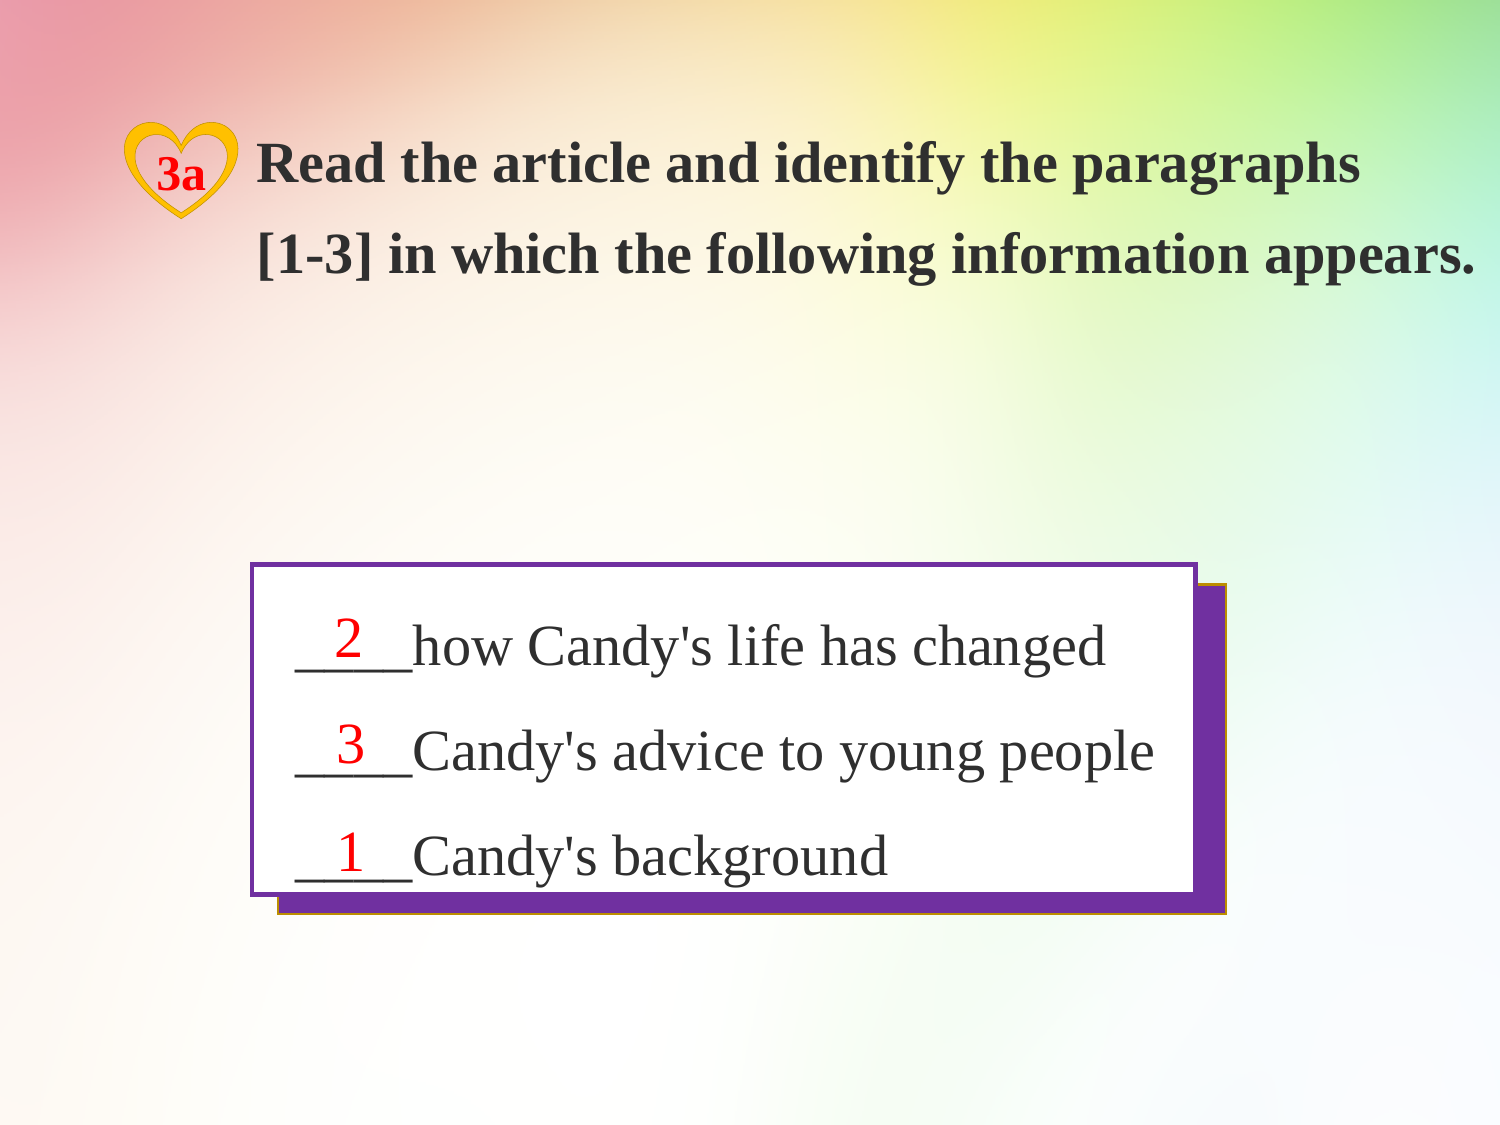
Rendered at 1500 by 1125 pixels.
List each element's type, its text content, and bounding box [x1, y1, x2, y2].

text_box 3 [321, 697, 394, 783]
text_box [277, 583, 1227, 915]
text_box 2 [319, 591, 392, 676]
text_box Read the article and identify the paragraphs [1-3] in which the following information appears. [241, 96, 1500, 293]
text_box 3a [123, 121, 240, 220]
text_box 1 [321, 805, 394, 891]
picture [0, 0, 1500, 1125]
text_box ____how Candy's life has changed ____Candy's advice to young people ____Candy's background [251, 564, 1197, 895]
